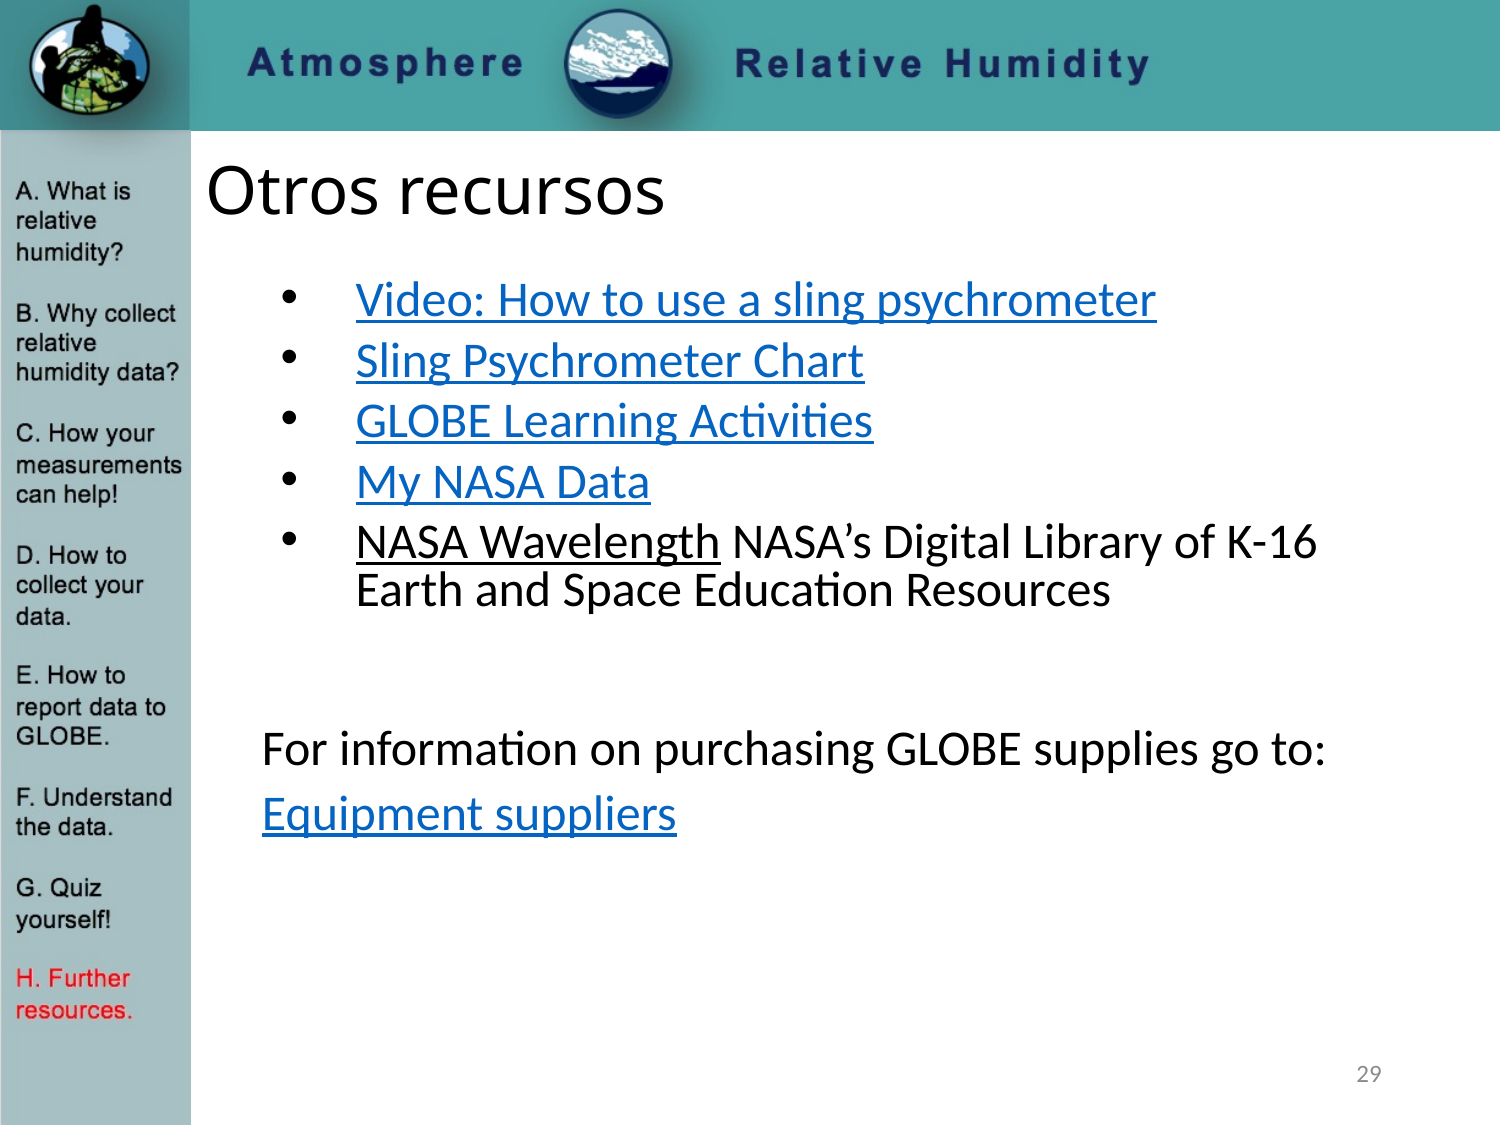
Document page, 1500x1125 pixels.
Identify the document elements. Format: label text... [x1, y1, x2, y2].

list Video: How to use a sling psychrometer Sling Psychrometer Chart GLOBE Learning Activities My NASA Data NASA Wavelength NASA’s Digital Library of K-16 Earth and Space Education Resources For information on purchasing GLOBE supplies go to: Equipment suppliers [191, 270, 1428, 985]
slide_number 28 [1059, 1042, 1397, 1103]
picture [0, 0, 1500, 1125]
title Otros recursos [191, 131, 1485, 302]
